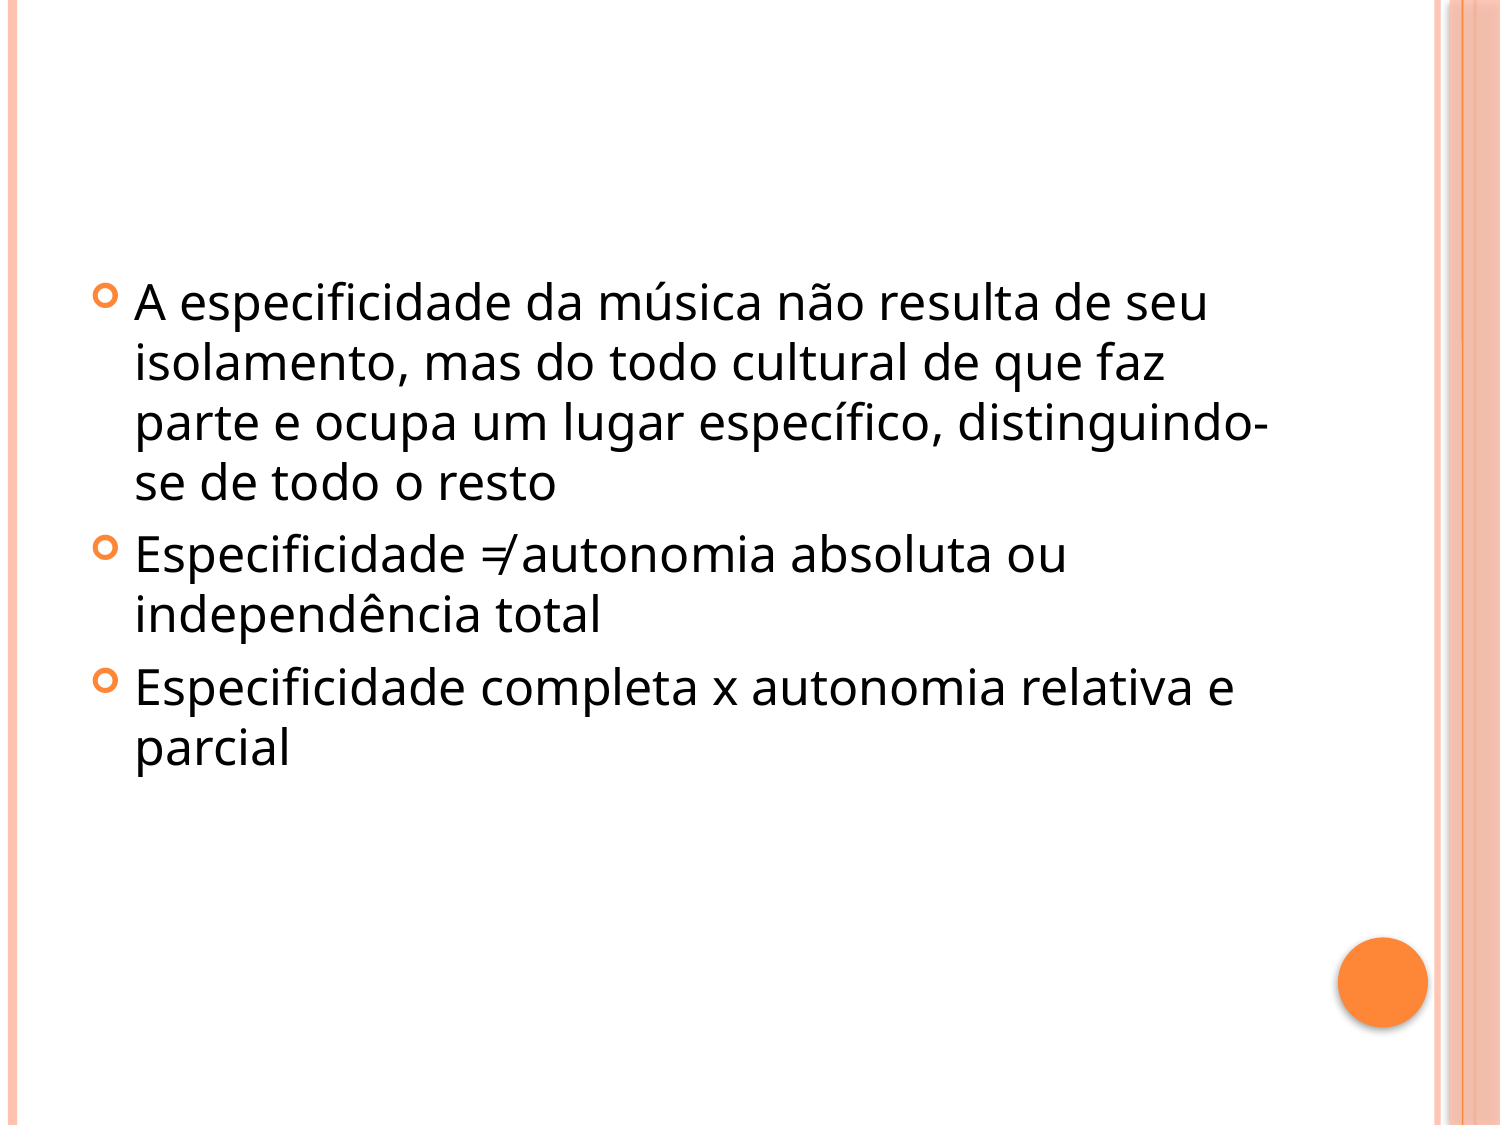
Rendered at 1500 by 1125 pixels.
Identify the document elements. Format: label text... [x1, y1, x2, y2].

list A especificidade da música não resulta de seu isolamento, mas do todo cultural de que faz parte e ocupa um lugar específico, distinguindo-se de todo o resto Especificidade ≠ autonomia absoluta ou independência total Especificidade completa x autonomia relativa e parcial [75, 262, 1300, 1062]
